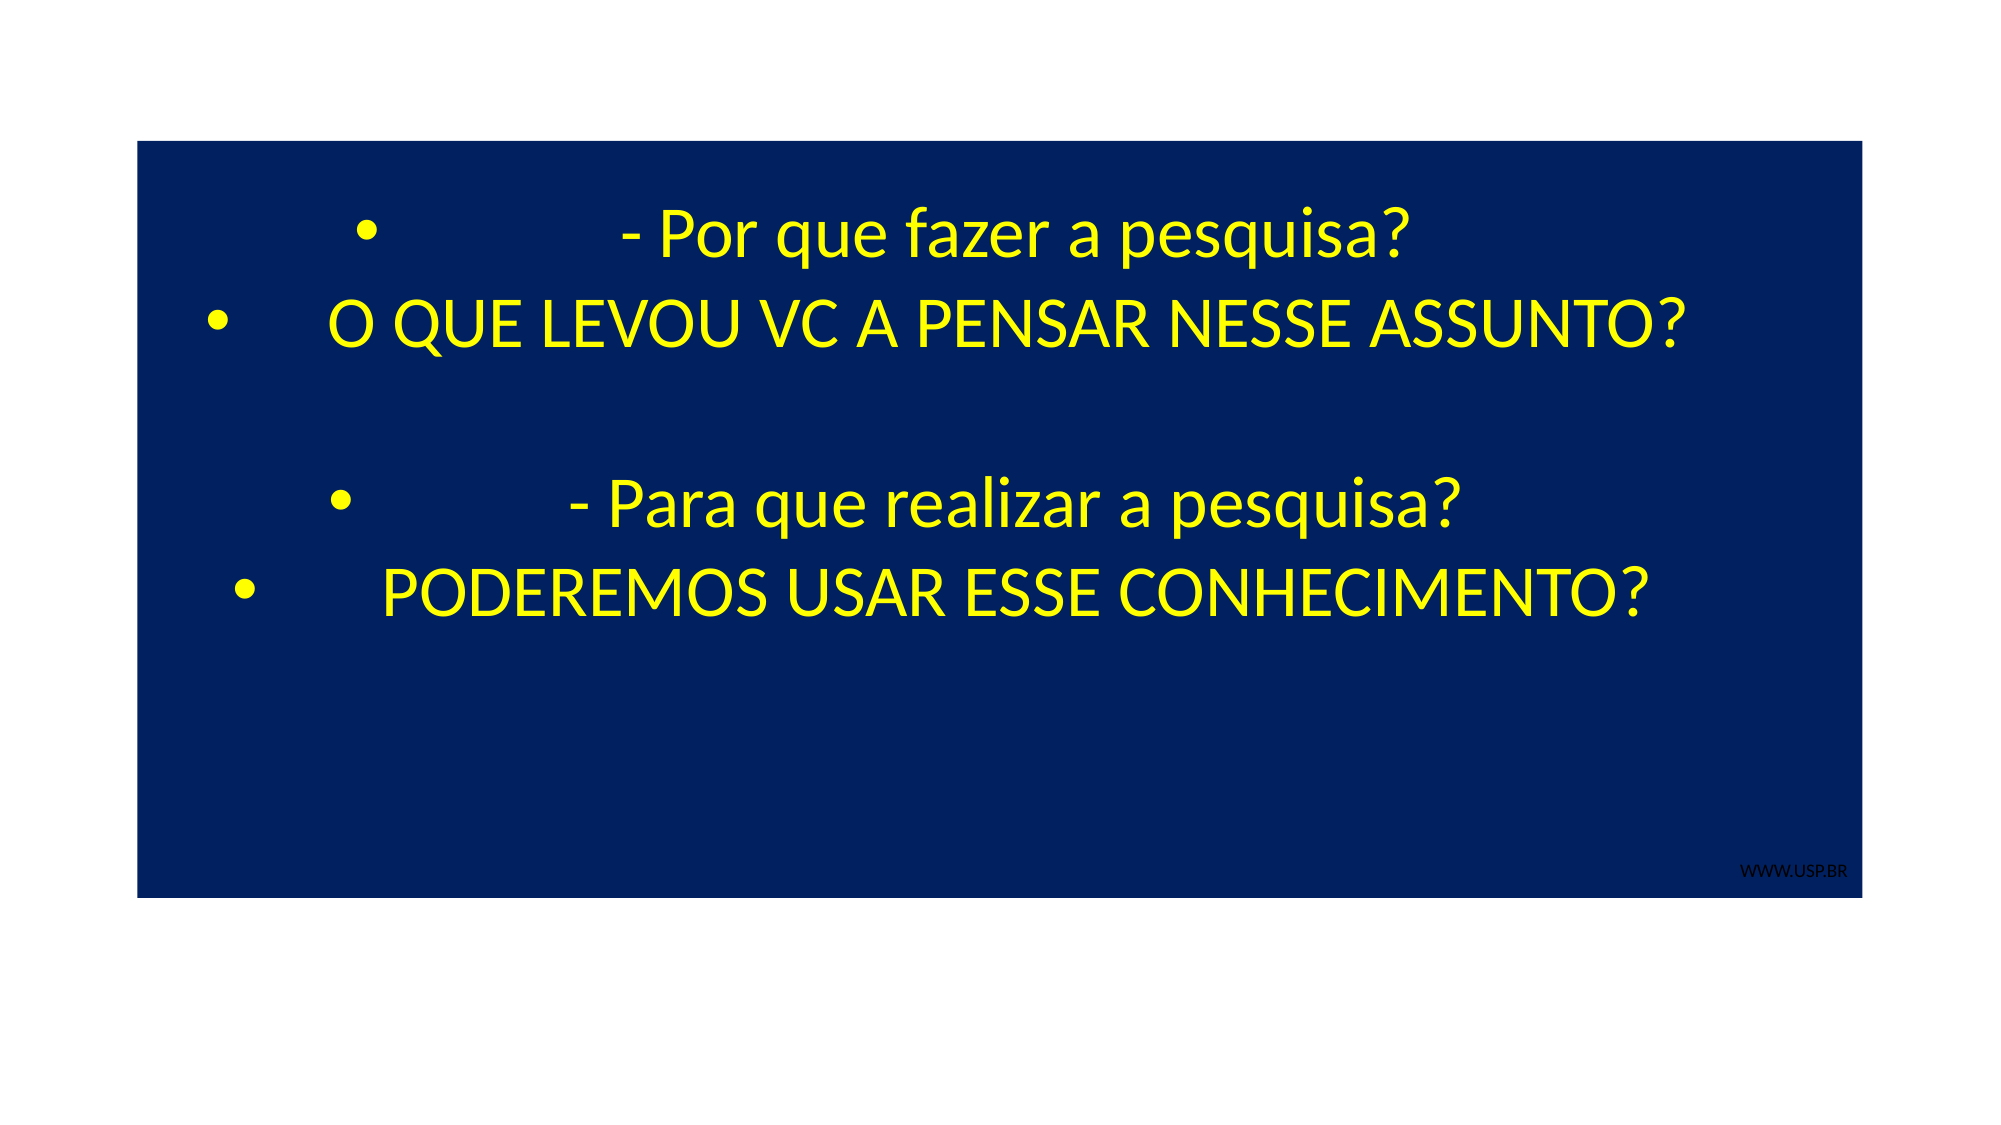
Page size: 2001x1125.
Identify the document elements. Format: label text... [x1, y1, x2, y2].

list - Por que fazer a pesquisa? O QUE LEVOU VC A PENSAR NESSE ASSUNTO? - Para que realizar a pesquisa? PODEREMOS USAR ESSE CONHECIMENTO? WWW.USP.BR [137, 140, 1863, 898]
